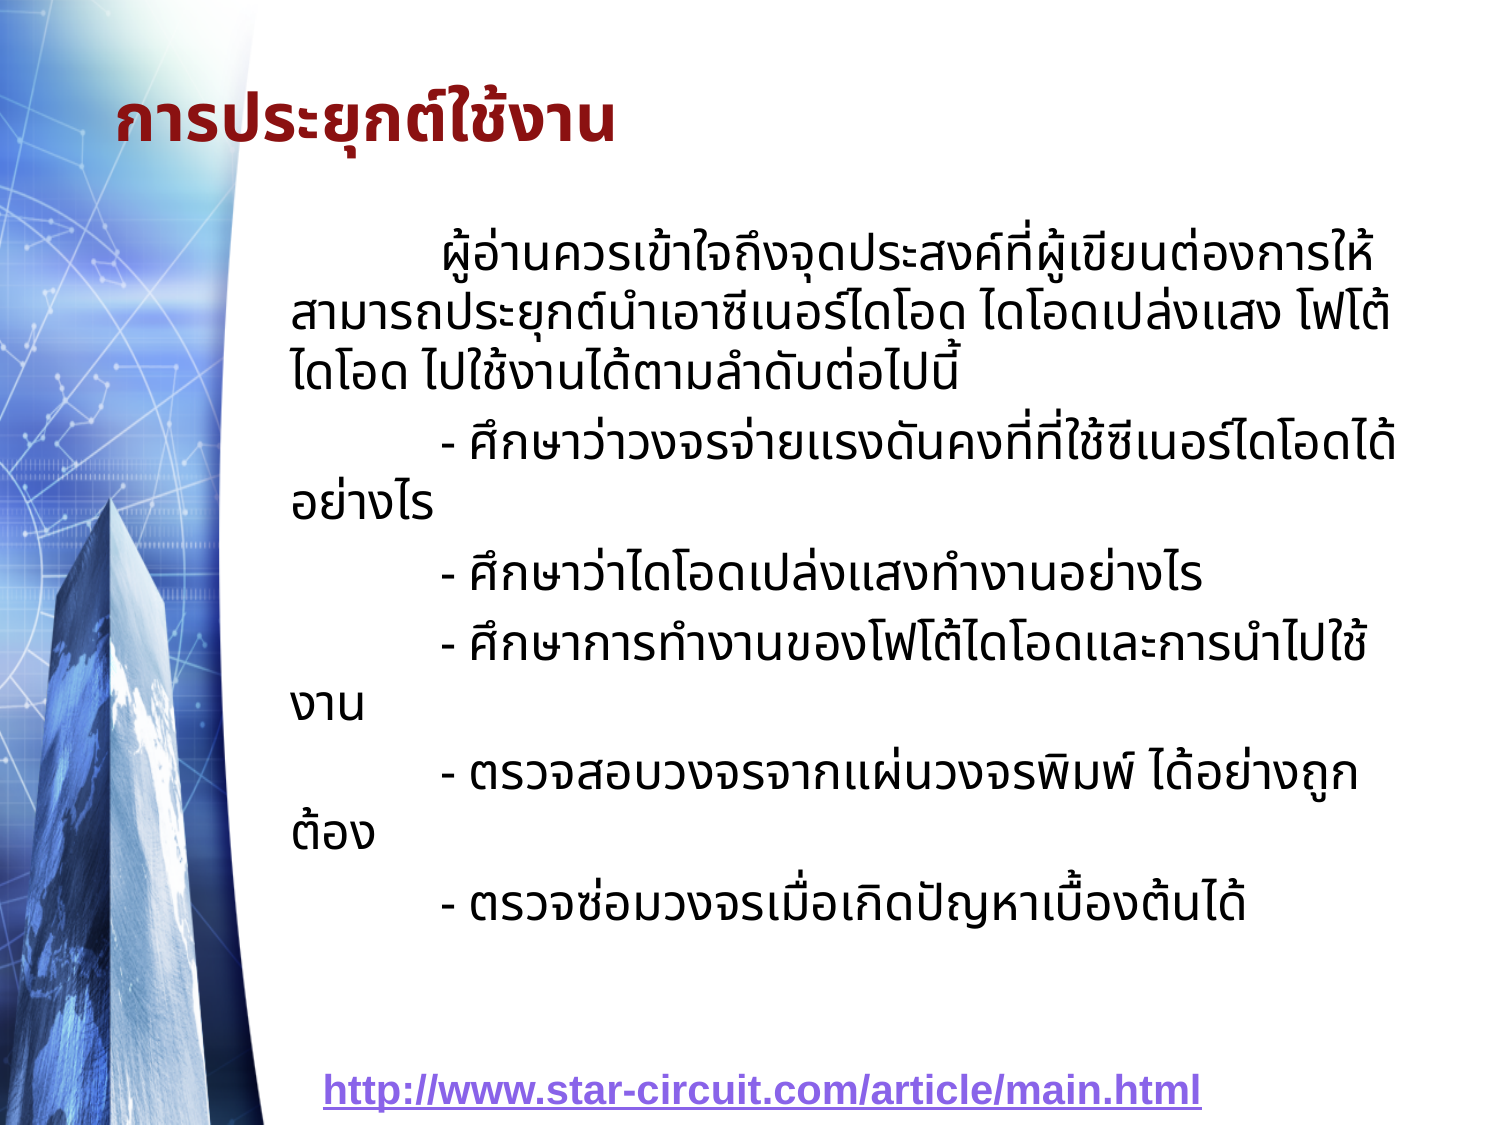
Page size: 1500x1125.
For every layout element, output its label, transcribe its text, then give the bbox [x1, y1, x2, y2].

picture [0, 0, 300, 1125]
text_box http://www.star-circuit.com/article/main.html [307, 1056, 1217, 1121]
title การประยุกต์ใช้งาน [99, 75, 1263, 155]
list ผู้อ่านควรเข้าใจถึงจุดประสงค์ที่ผู้เขียนต่องการให้สามารถประยุกต์นำเอาซีเนอร์ไดโอด ไดโอดเปล่งแสง โฟโต้ไดโอด ไปใช้งานได้ตามลำดับต่อไปนี้ - ศึกษาว่าวงจรจ่ายแรงดันคงที่ที่ใช้ซีเนอร์ไดโอดได้อย่างไร - ศึกษาว่าไดโอดเปล่งแสงทำงานอย่างไร - ศึกษาการทำงานของโฟโต้ไดโอดและการนำไปใช้งาน - ตรวจสอบวงจรจากแผ่นวงจรพิมพ์ ได้อย่างถูกต้อง - ตรวจซ่อมวงจรเมื่อเกิดปัญหาเบื้องต้นได้ [275, 212, 1432, 1038]
